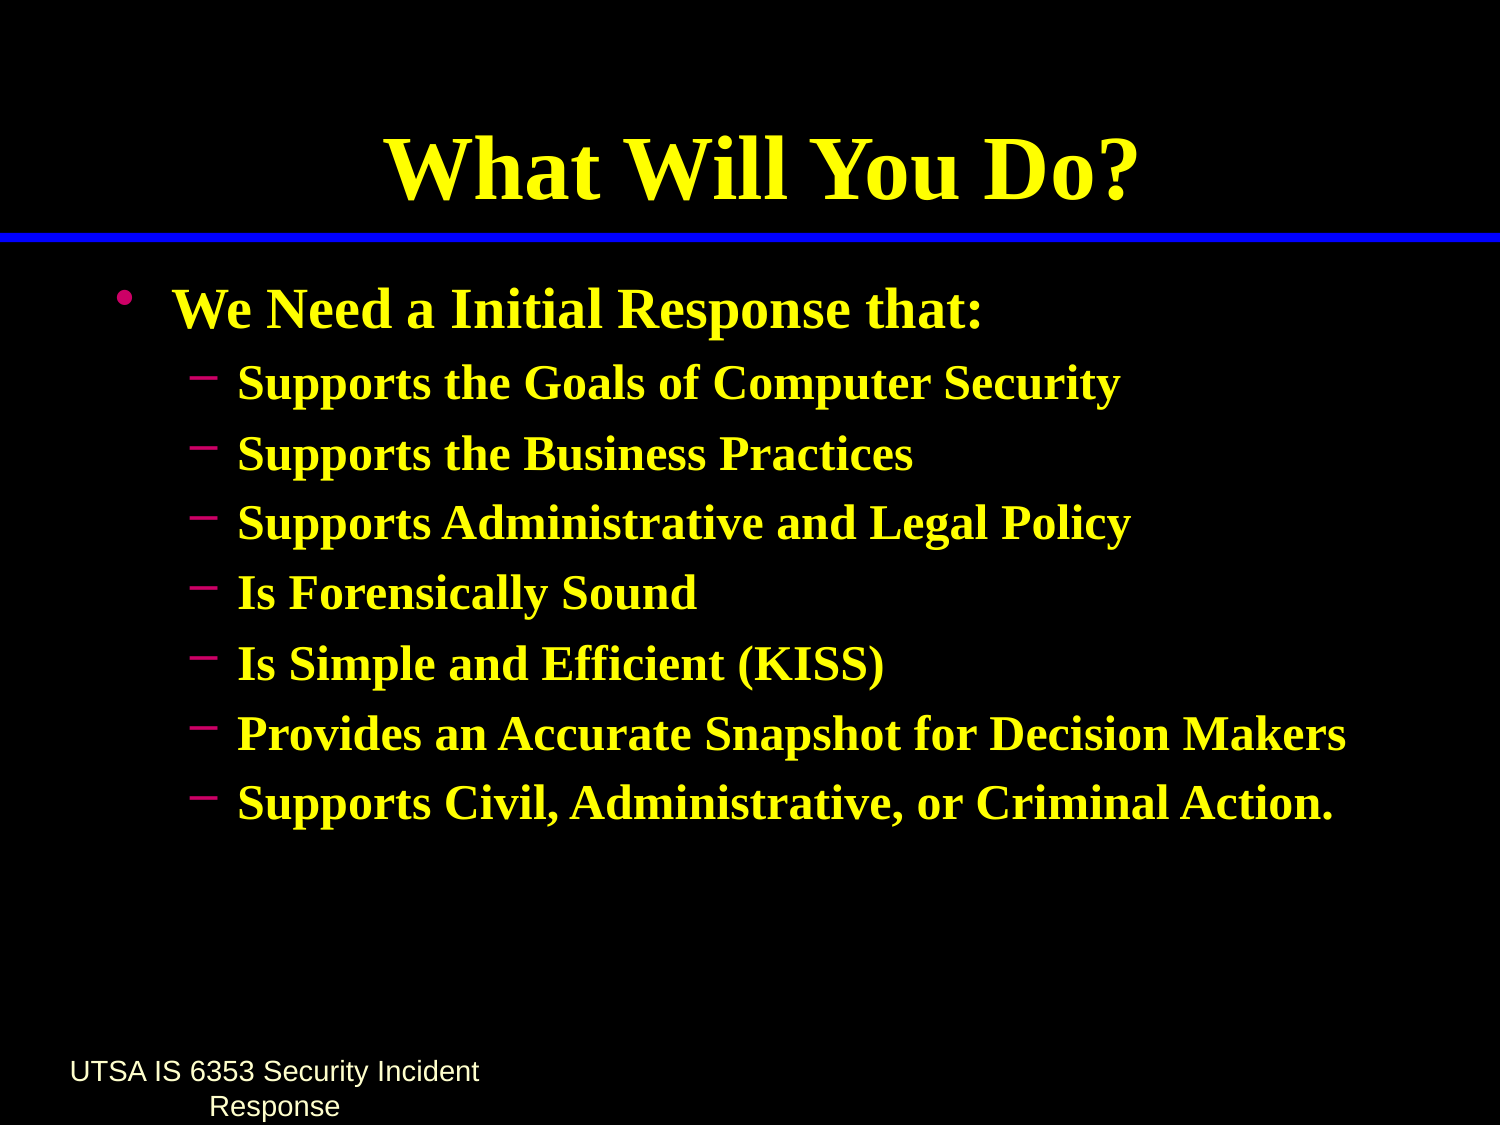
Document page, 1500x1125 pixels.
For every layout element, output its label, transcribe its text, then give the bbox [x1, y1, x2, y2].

title What Will You Do? [124, 37, 1401, 226]
list We Need a Initial Response that: Supports the Goals of Computer Security Supports the Business Practices Supports Administrative and Legal Policy Is Forensically Sound Is Simple and Efficient (KISS) Provides an Accurate Snapshot for Decision Makers Supports Civil, Administrative, or Criminal Action. [99, 262, 1376, 938]
footer UTSA IS 6353 Security Incident Response [37, 1049, 513, 1125]
